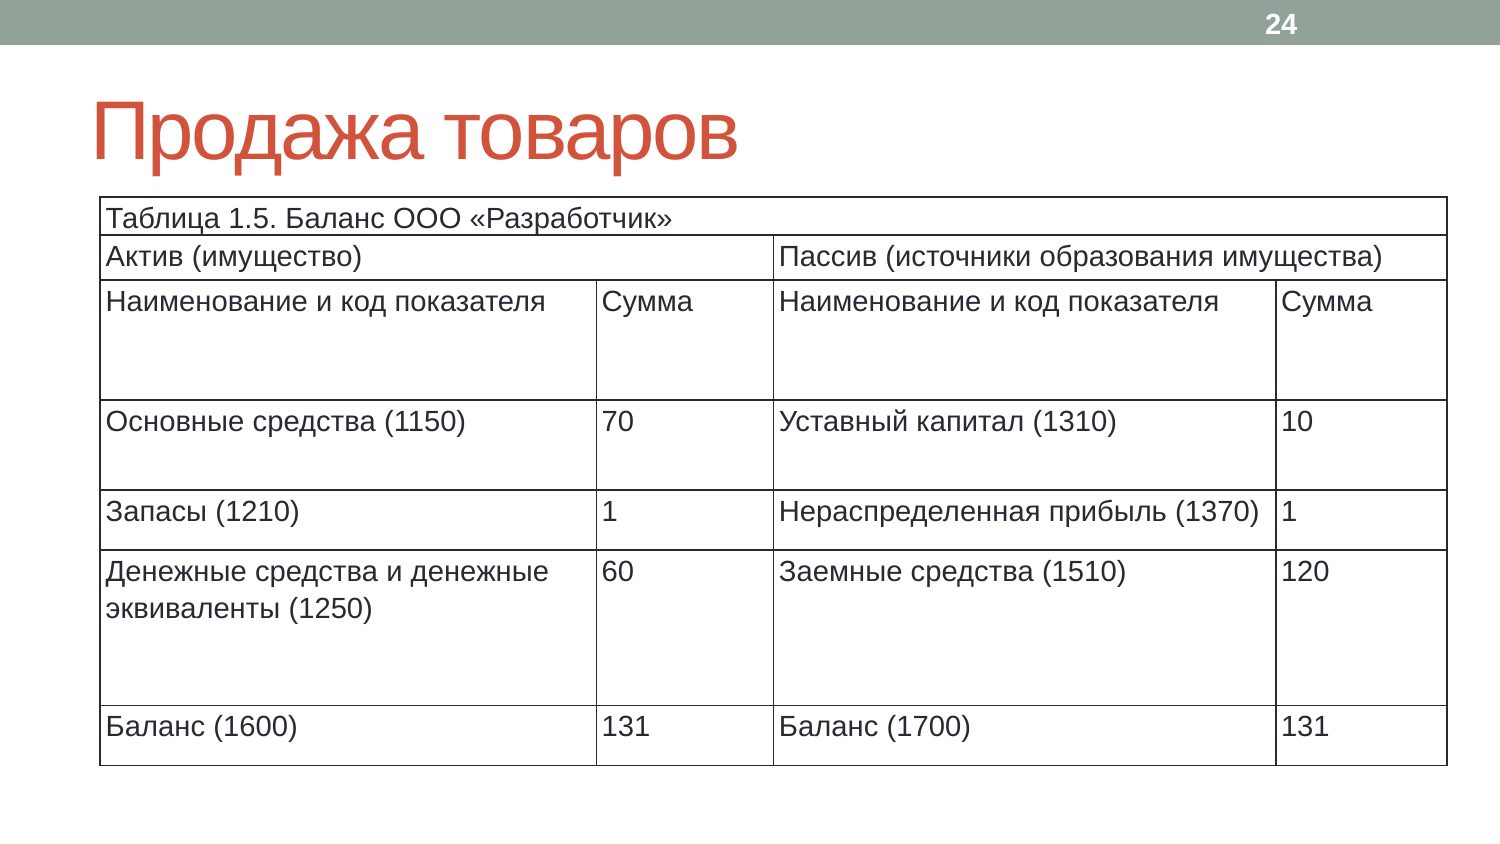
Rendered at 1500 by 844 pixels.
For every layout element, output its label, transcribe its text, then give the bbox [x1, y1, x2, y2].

table_header Таблица 1.5. Баланс ООО «Разработчик» [101, 198, 1446, 234]
title Продажа товаров [75, 65, 1425, 188]
table_cell Актив (имущество) [101, 236, 773, 279]
table_cell Пассив (источники образования имущества) [774, 236, 1446, 279]
table_cell 131 [597, 706, 773, 765]
table_cell Заемные средства (1510) [774, 551, 1275, 705]
slide_number 24 [1250, 2, 1425, 43]
table_cell Сумма [1277, 281, 1446, 399]
table_cell Уставный капитал (1310) [774, 401, 1275, 489]
table_cell Запасы (1210) [101, 491, 596, 549]
table_cell 1 [1277, 491, 1446, 549]
table_cell 10 [1277, 401, 1446, 489]
table_cell Наименование и код показателя [101, 281, 596, 399]
table_cell Денежные средства и денежные эквиваленты (1250) [101, 551, 596, 705]
table_cell 120 [1277, 551, 1446, 705]
table_cell Баланс (1700) [774, 706, 1275, 765]
table_cell Основные средства (1150) [101, 401, 596, 489]
table_cell 131 [1277, 706, 1446, 765]
table_cell Баланс (1600) [101, 706, 596, 765]
table_cell Наименование и код показателя [774, 281, 1275, 399]
table_cell 1 [597, 491, 773, 549]
table_cell Нераспределенная прибыль (1370) [774, 491, 1275, 549]
table_cell 70 [597, 401, 773, 489]
table_cell Сумма [597, 281, 773, 399]
table_cell 60 [597, 551, 773, 705]
